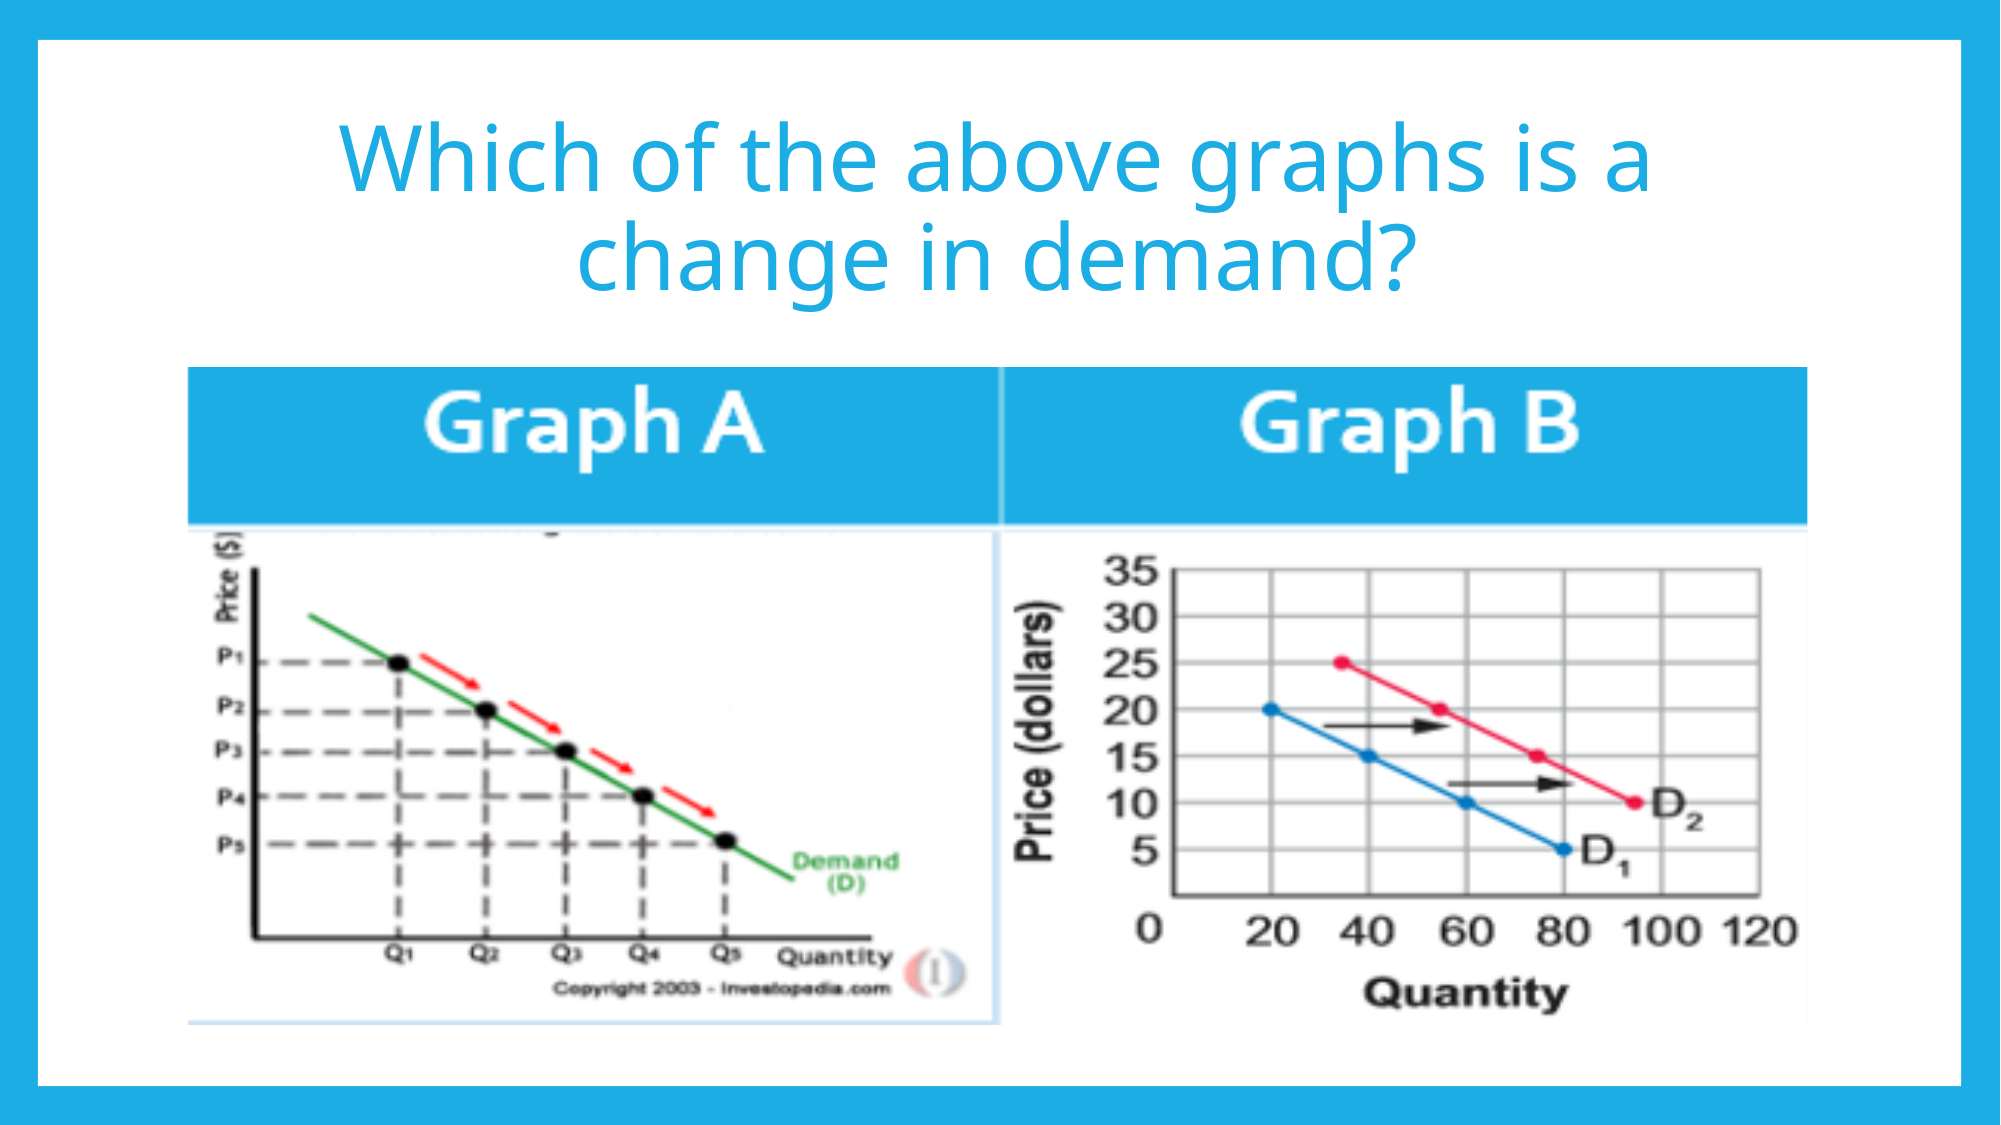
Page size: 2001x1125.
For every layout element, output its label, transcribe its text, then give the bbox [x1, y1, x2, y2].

title Which of the above graphs is a change in demand? [187, 99, 1808, 323]
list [187, 367, 1808, 1026]
